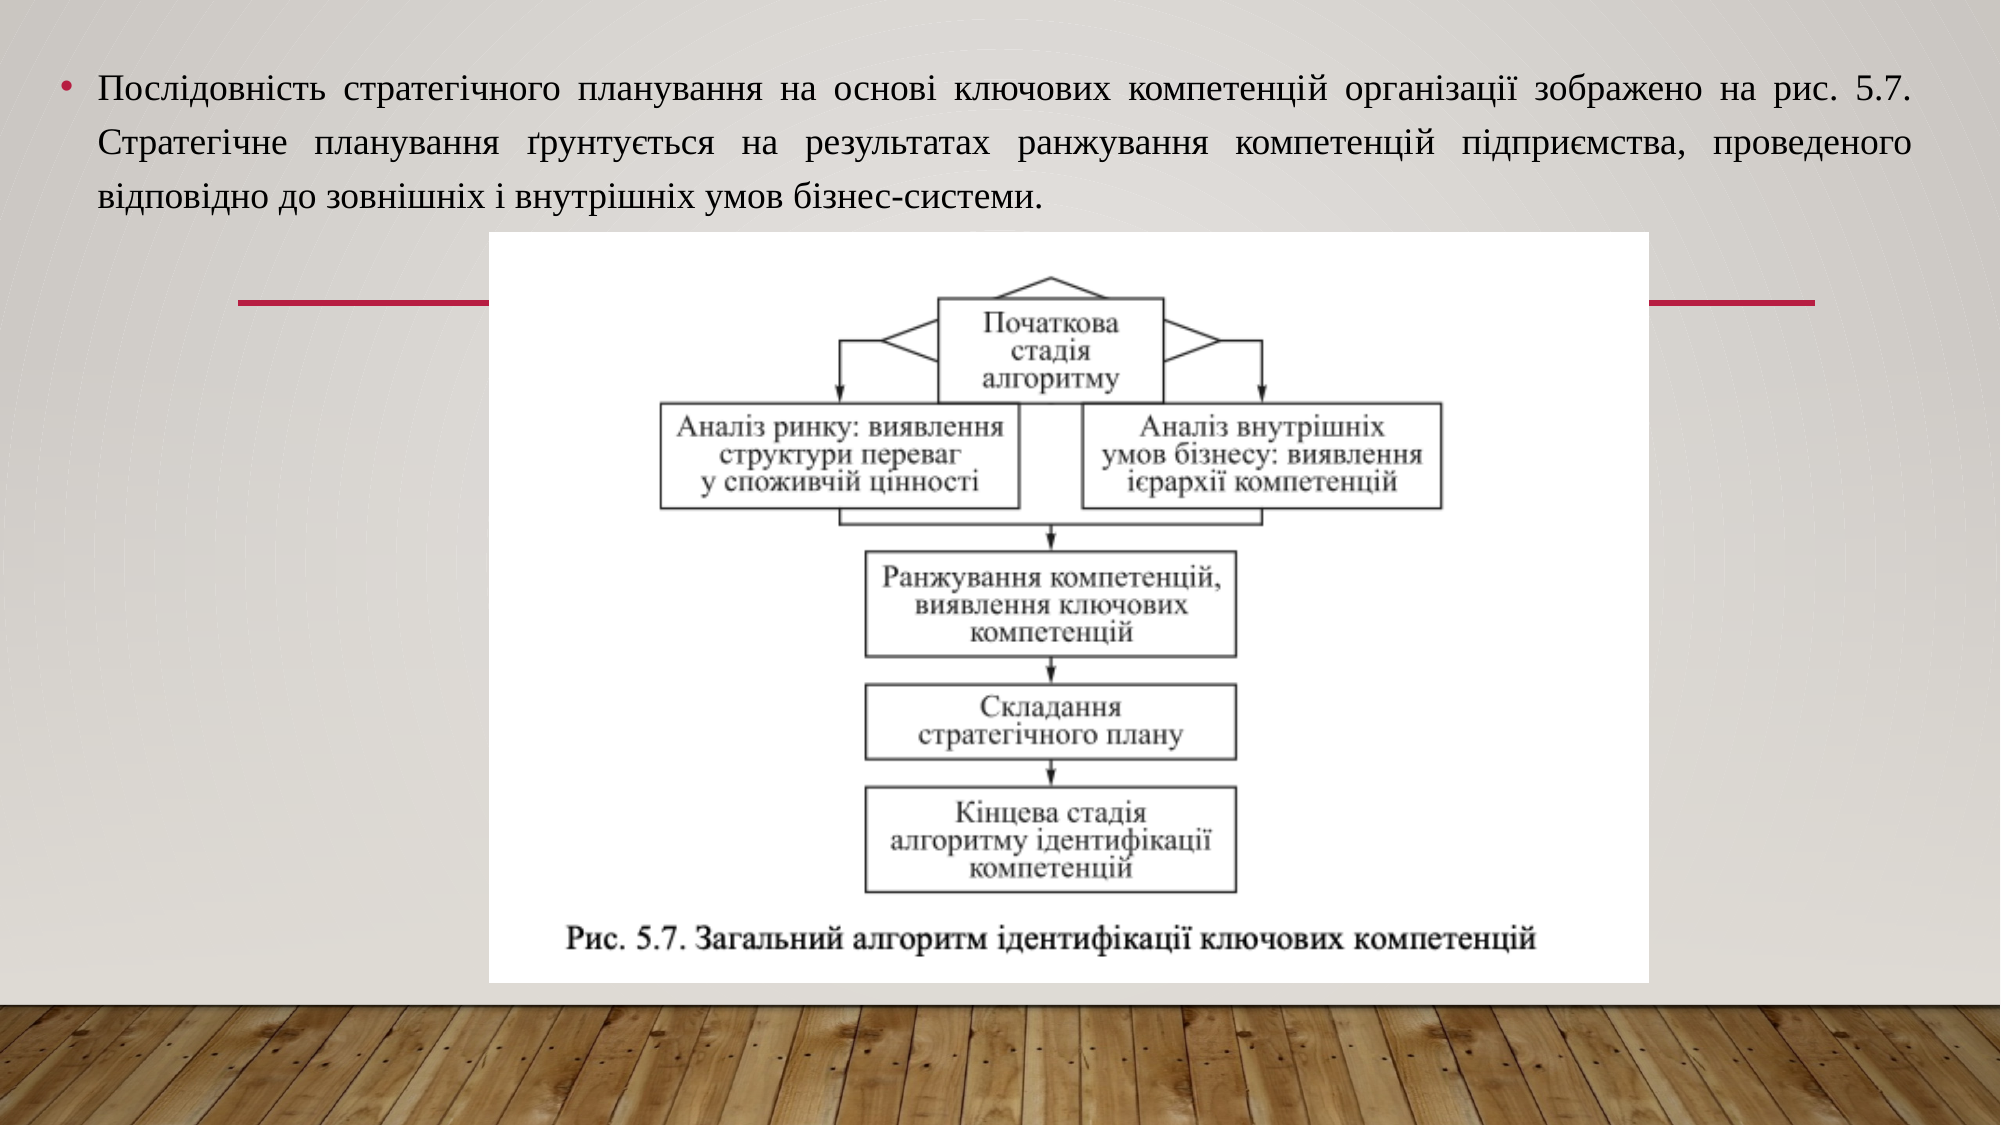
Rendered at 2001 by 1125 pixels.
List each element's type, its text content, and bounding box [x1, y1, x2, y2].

picture [0, 1005, 2000, 1125]
list Послідовність стратегічного планування на основі ключових компетенцій організації зображено на рис. 5.7. Стратегічне планування ґрунтується на результатах ранжування компетенцій підприємства, проведеного відповідно до зовнішніх і внутрішніх умов бізнес-системи. [45, 46, 1928, 955]
picture [489, 231, 1650, 983]
